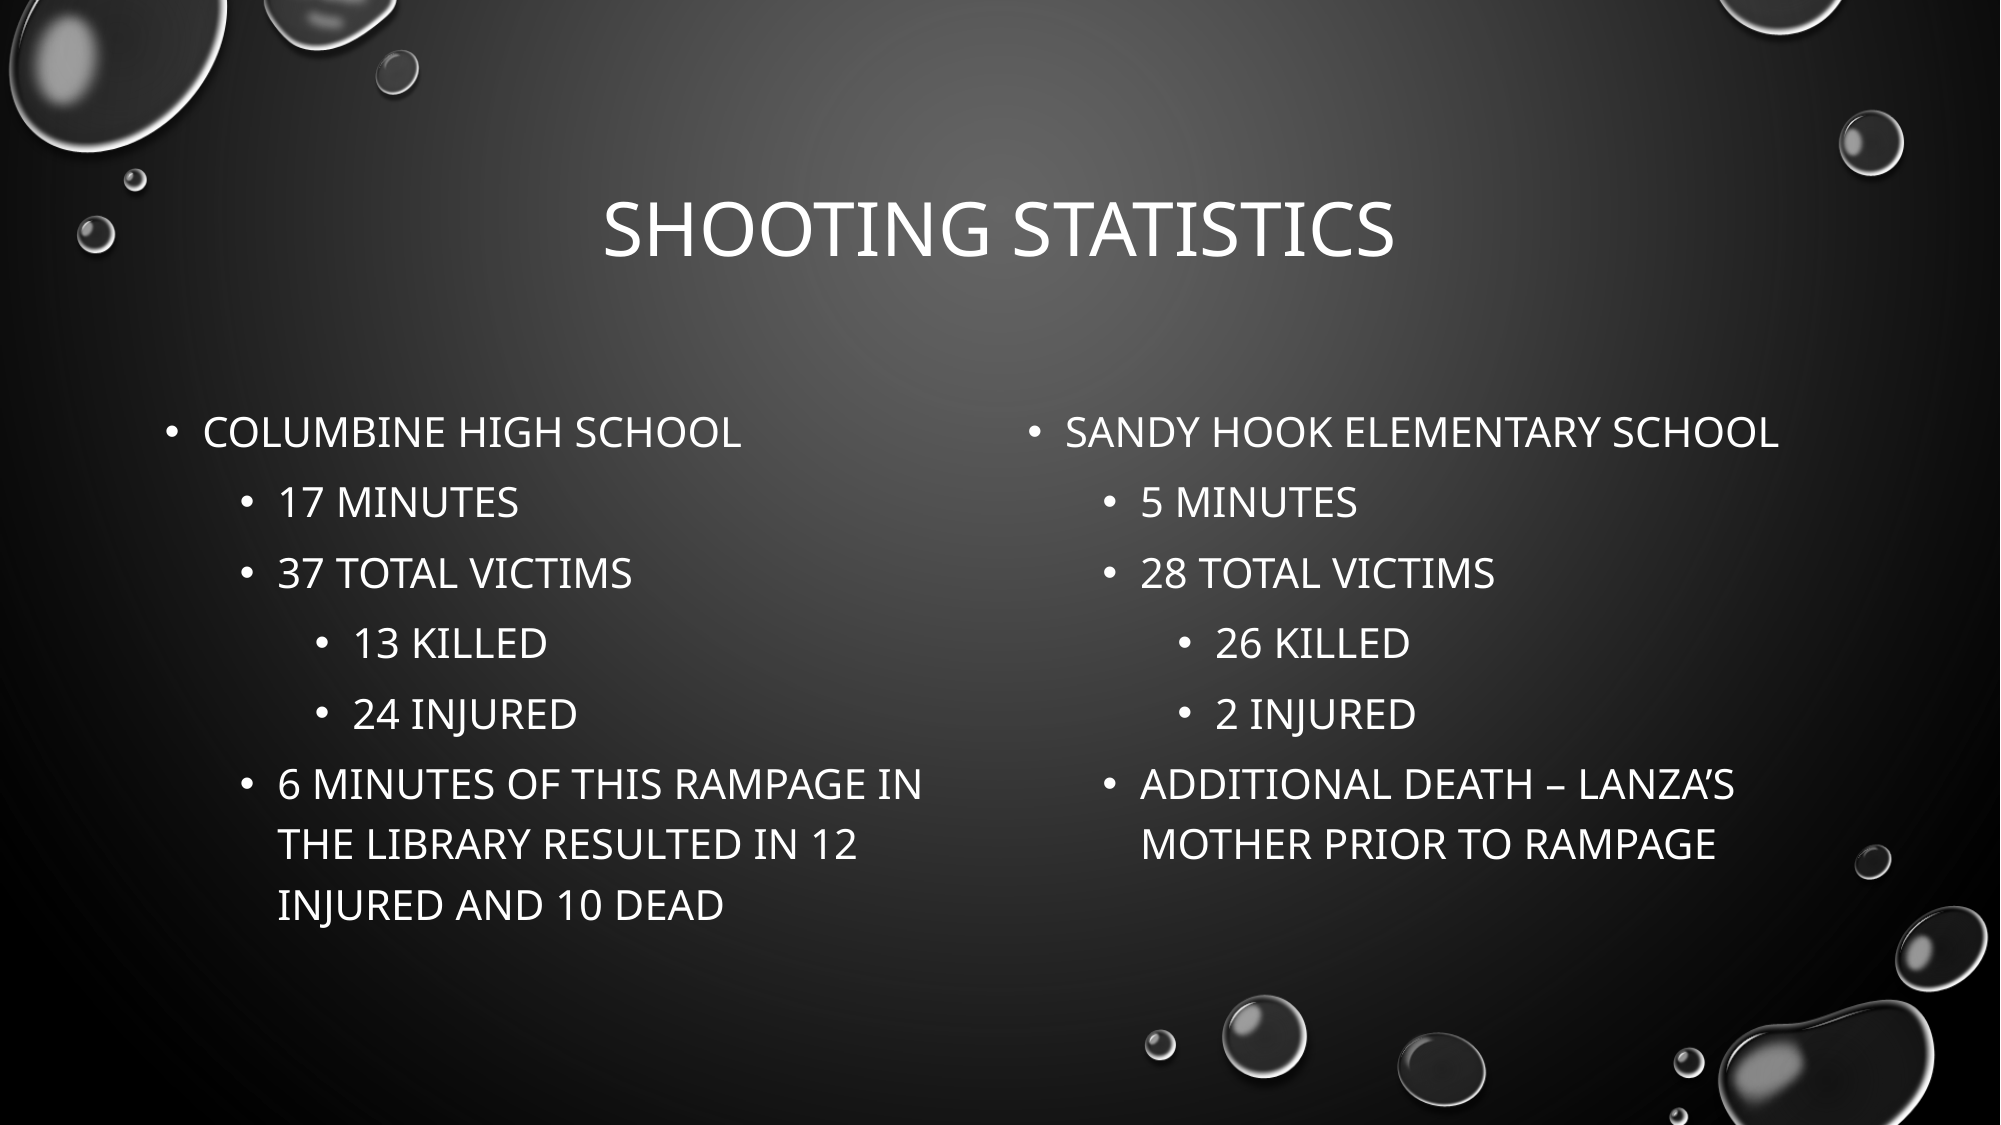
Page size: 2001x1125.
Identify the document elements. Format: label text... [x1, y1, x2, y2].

picture [0, 0, 2000, 1125]
list Sandy Hook Elementary School 5 minutes 28 Total Victims 26 killed 2 injured Additional death – Lanza’s mother prior to rampage [1012, 388, 1850, 1022]
title Shooting statistIcs [149, 101, 1851, 364]
list Columbine High School 17 minutes 37 Total victims 13 killed 24 injured 6 minutes of this rampage in the library resulted in 12 injured and 10 dead [149, 388, 988, 1036]
